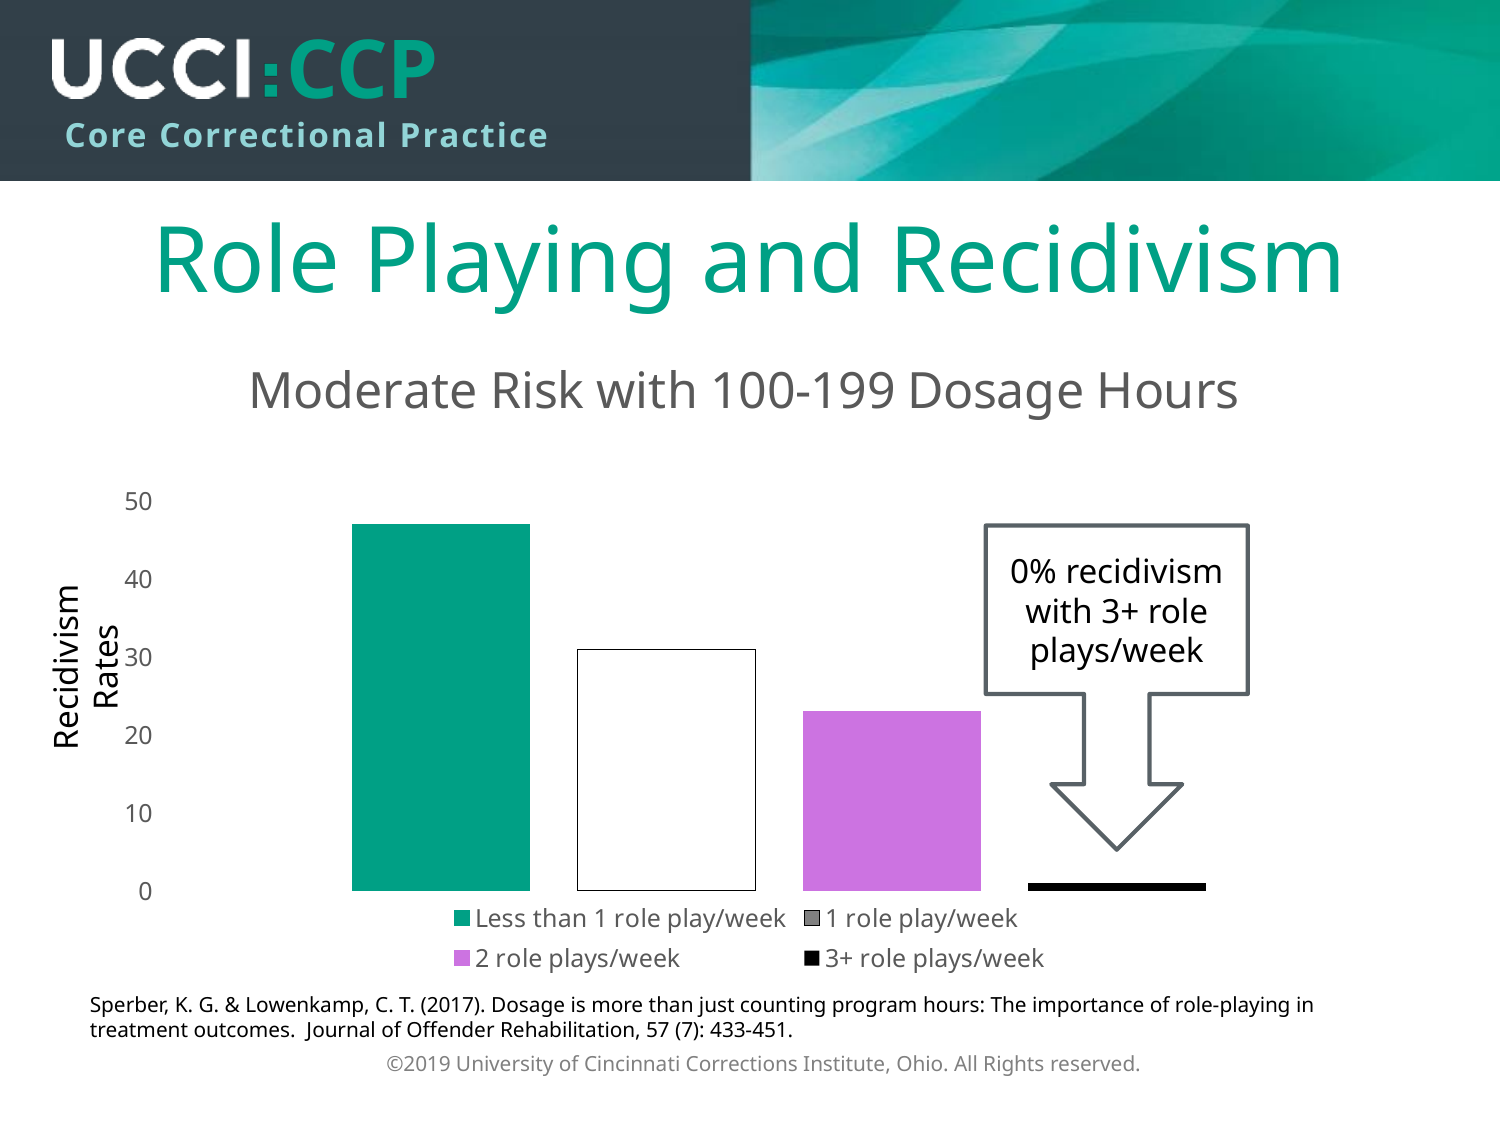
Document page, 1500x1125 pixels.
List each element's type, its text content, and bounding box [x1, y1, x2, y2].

chart [74, 318, 1426, 982]
text_box Recidivism Rates [37, 528, 69, 806]
picture [0, 0, 1500, 181]
text_box Sperber, K. G. & Lowenkamp, C. T. (2017). Dosage is more than just counting program hours: The importance of role-playing in treatment outcomes. Journal of Offender Rehabilitation, 57 (7): 433-451. [74, 989, 1425, 1049]
title Role Playing and Recidivism [75, 162, 1425, 318]
